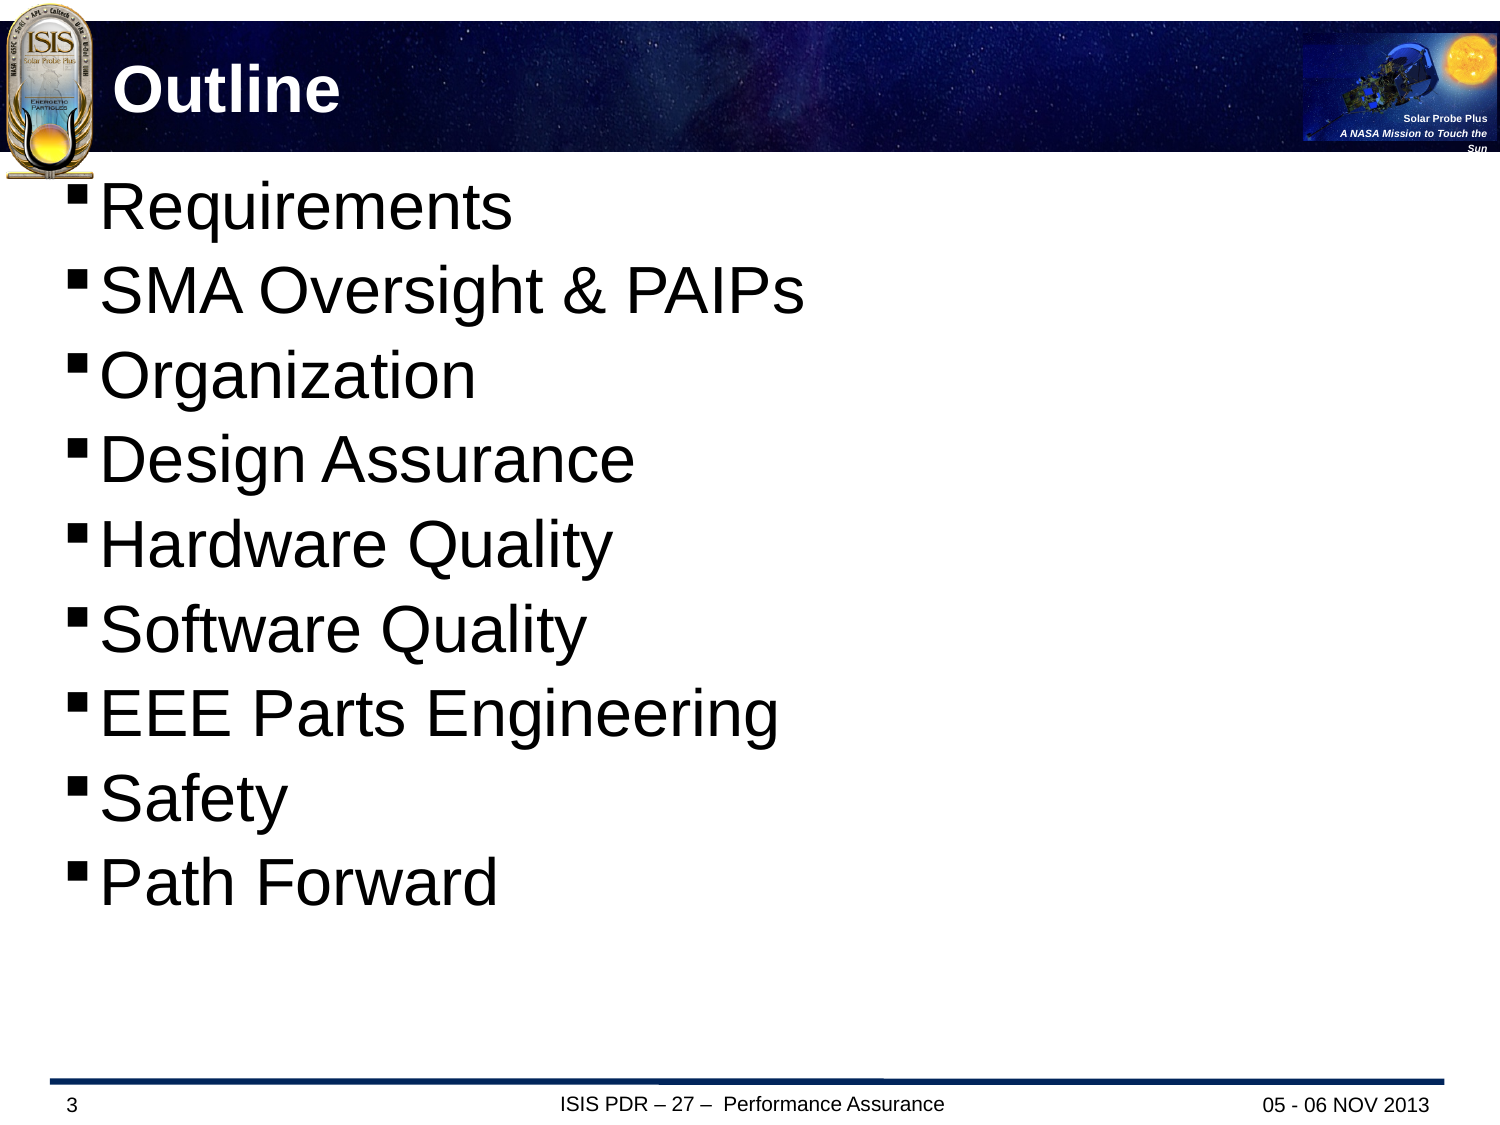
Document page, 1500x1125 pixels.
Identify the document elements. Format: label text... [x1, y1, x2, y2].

title Outline [111, 30, 1294, 142]
list Requirements SMA Oversight & PAIPs Organization Design Assurance Hardware Quality Software Quality EEE Parts Engineering Safety Path Forward [62, 174, 1426, 1000]
picture [0, 2, 1500, 181]
